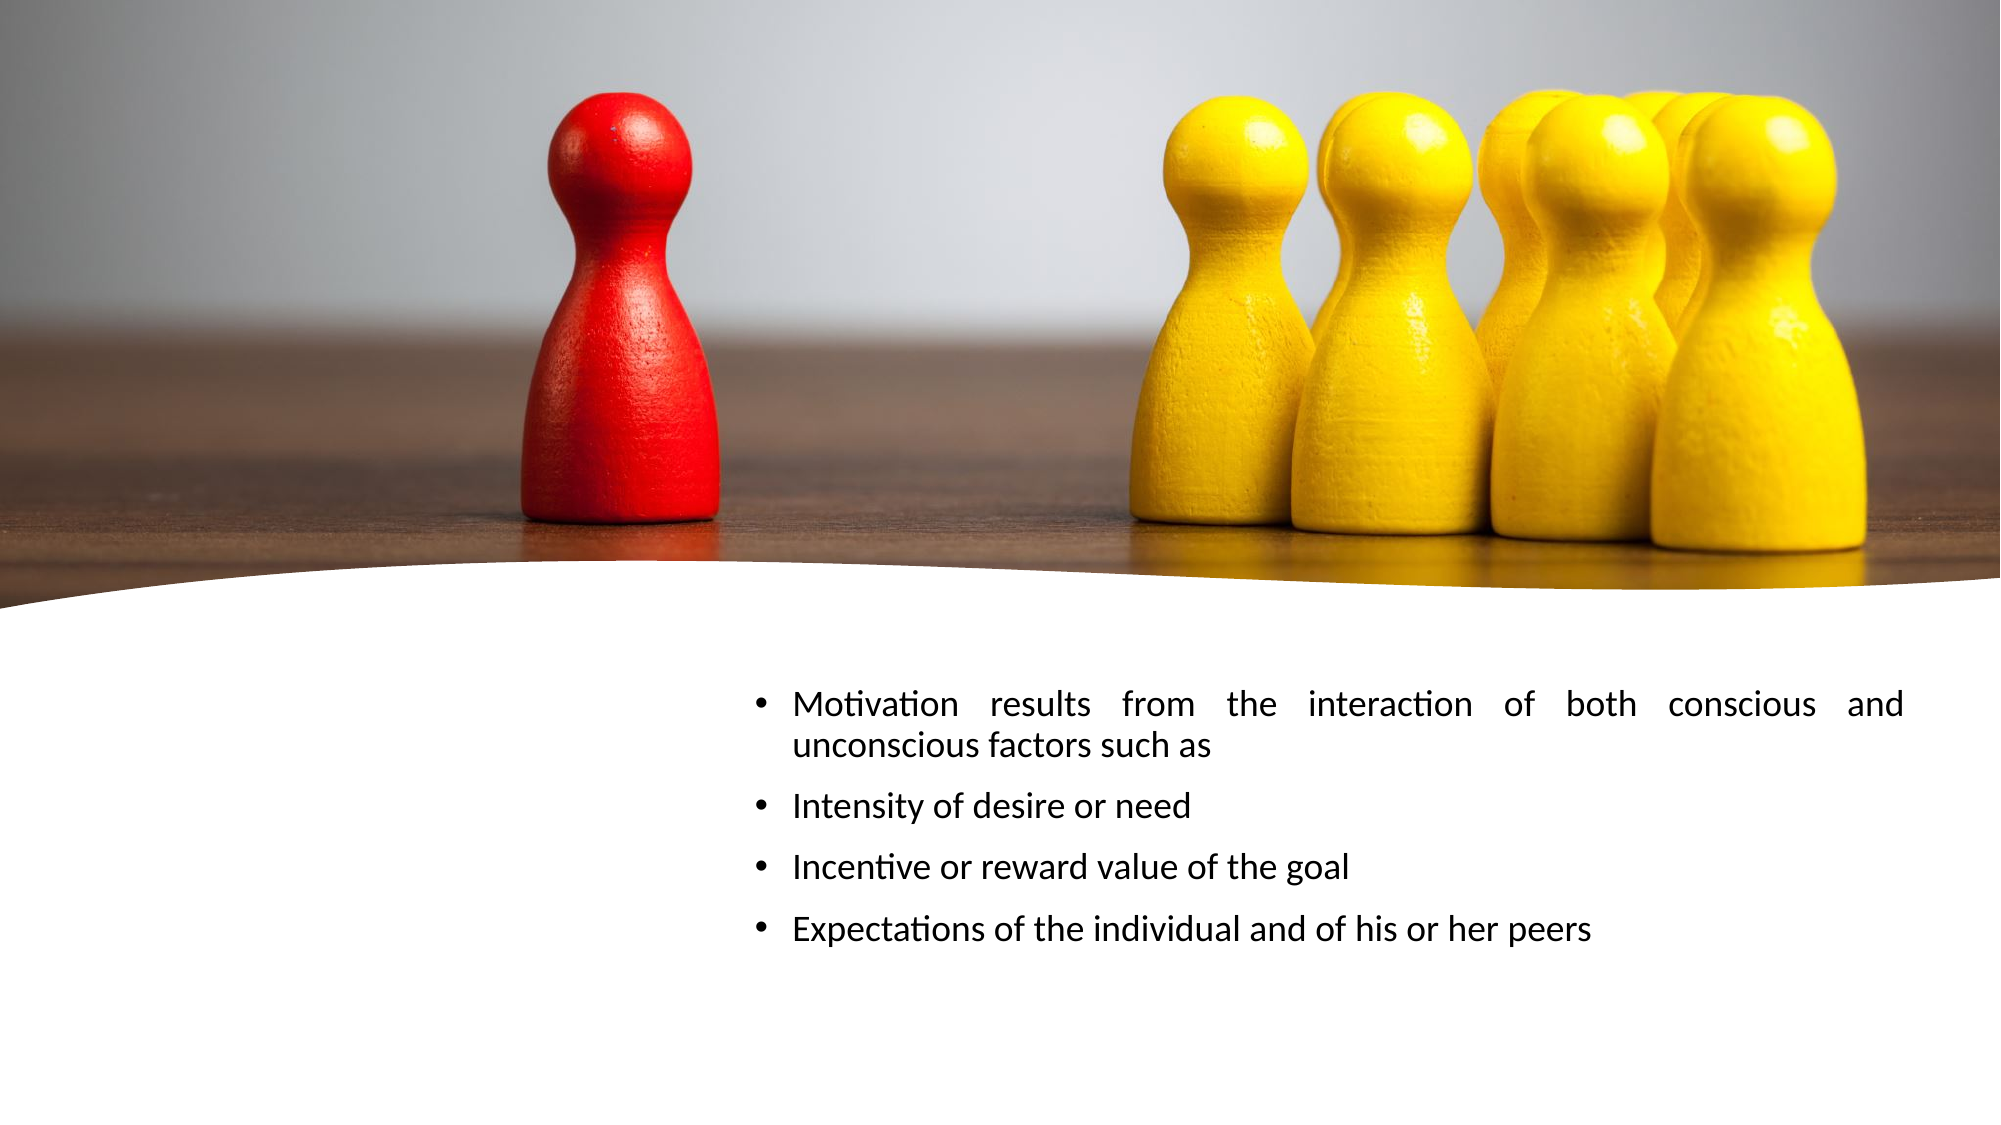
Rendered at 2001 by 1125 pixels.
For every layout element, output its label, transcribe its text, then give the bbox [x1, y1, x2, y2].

picture [0, 0, 2000, 609]
list Motivation results from the interaction of both conscious and unconscious factors such as Intensity of desire or need Incentive or reward value of the goal Expectations of the individual and of his or her peers [692, 615, 1921, 1018]
